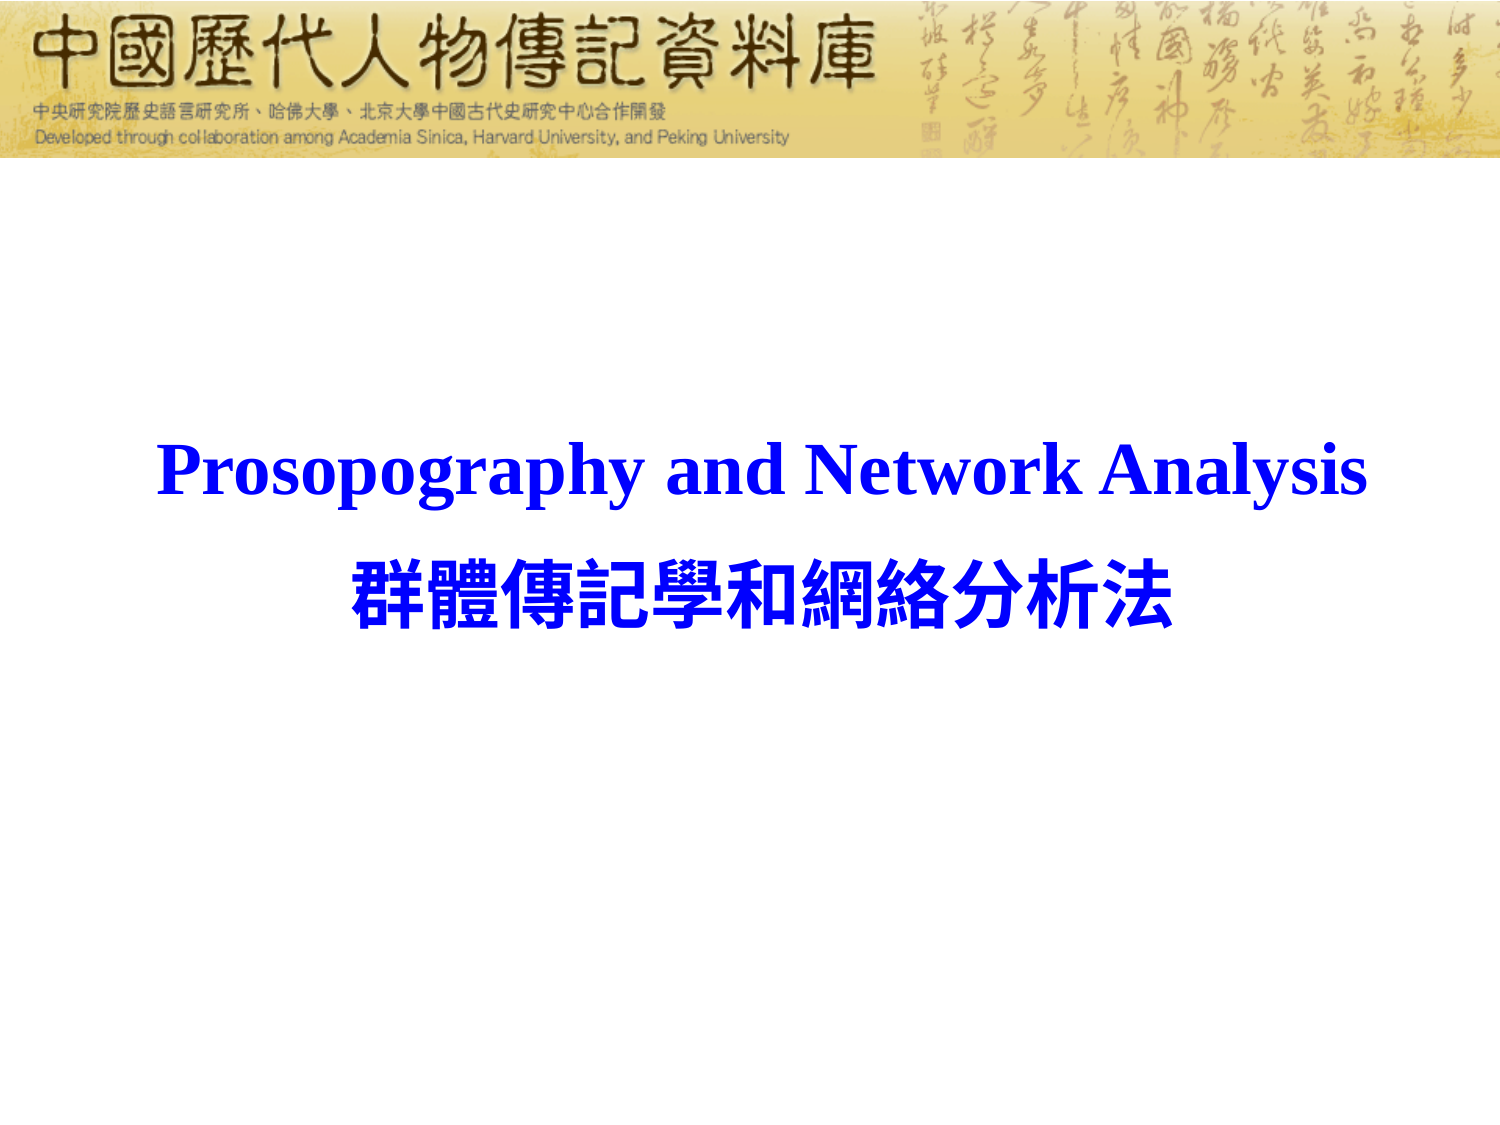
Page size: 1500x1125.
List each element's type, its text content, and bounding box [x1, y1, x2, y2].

picture [0, 0, 1500, 158]
text_box Prosopography and Network Analysis 群體傳記學和網絡分析法 [62, 412, 1464, 690]
